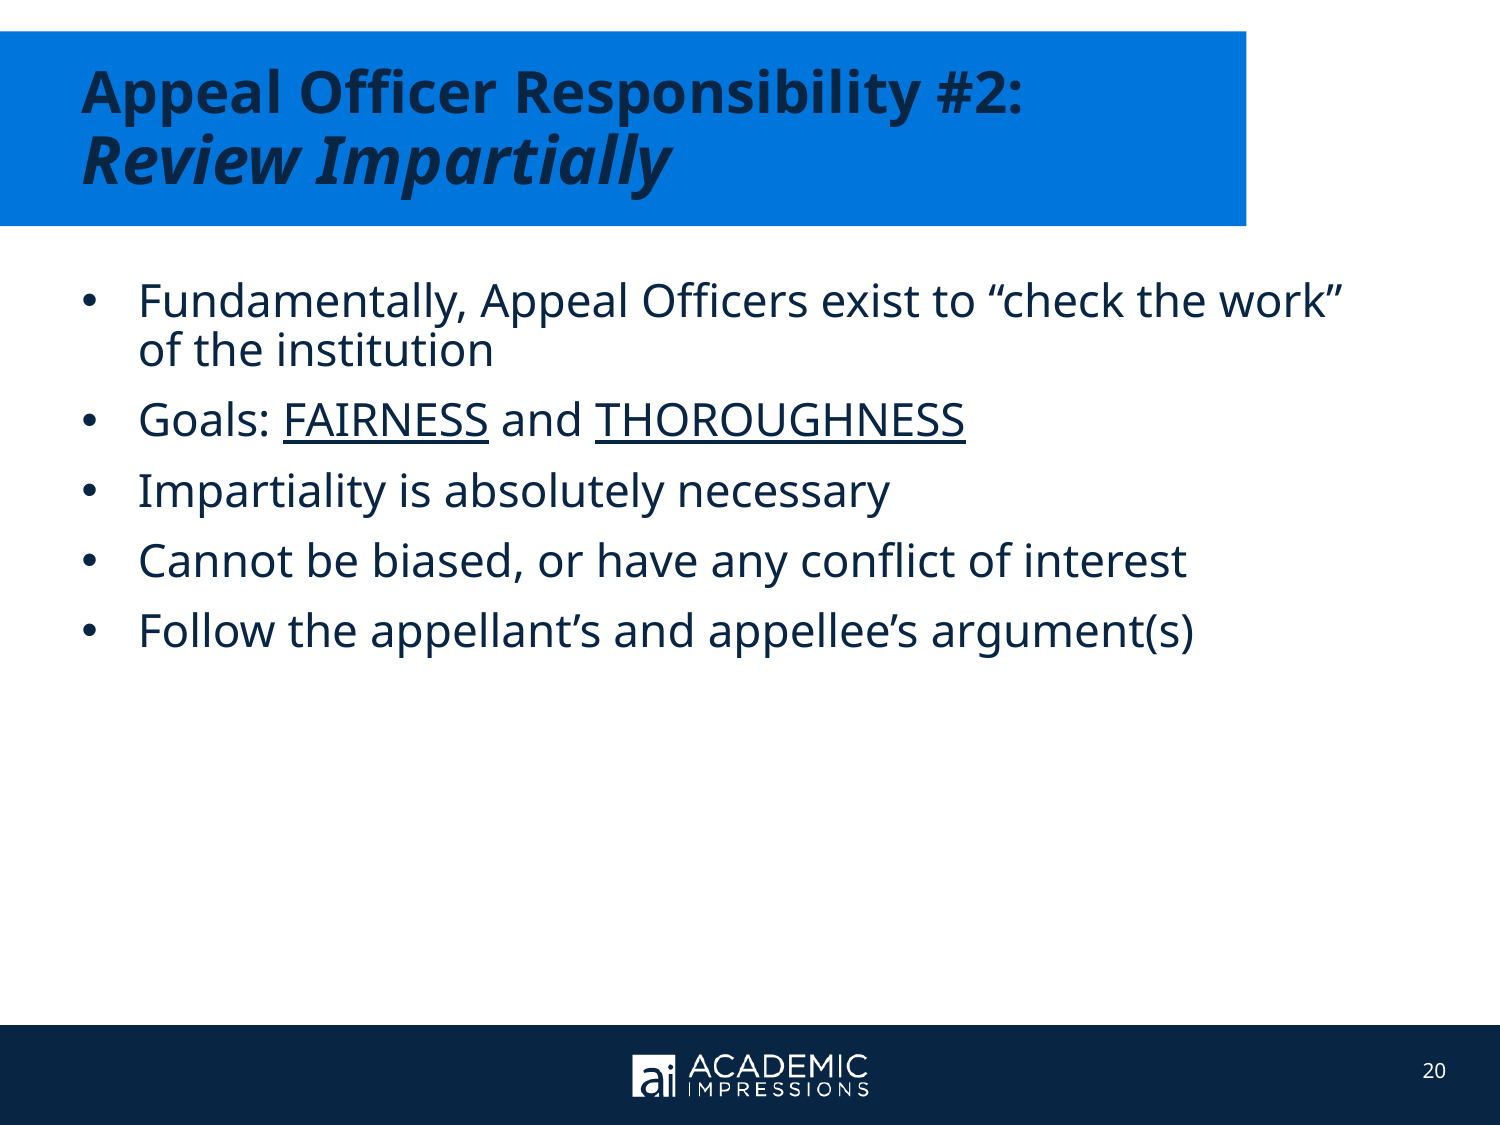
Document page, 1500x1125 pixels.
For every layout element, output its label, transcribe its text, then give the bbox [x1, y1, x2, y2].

list Fundamentally, Appeal Officers exist to “check the work” of the institution Goals: FAIRNESS and THOROUGHNESS Impartiality is absolutely necessary Cannot be biased, or have any conflict of interest Follow the appellant’s and appellee’s argument(s) [66, 270, 1395, 757]
picture [625, 1048, 875, 1102]
text_box [0, 30, 1247, 227]
text_box Appeal Officer Responsibility #2: Review Impartially [66, 56, 1351, 207]
